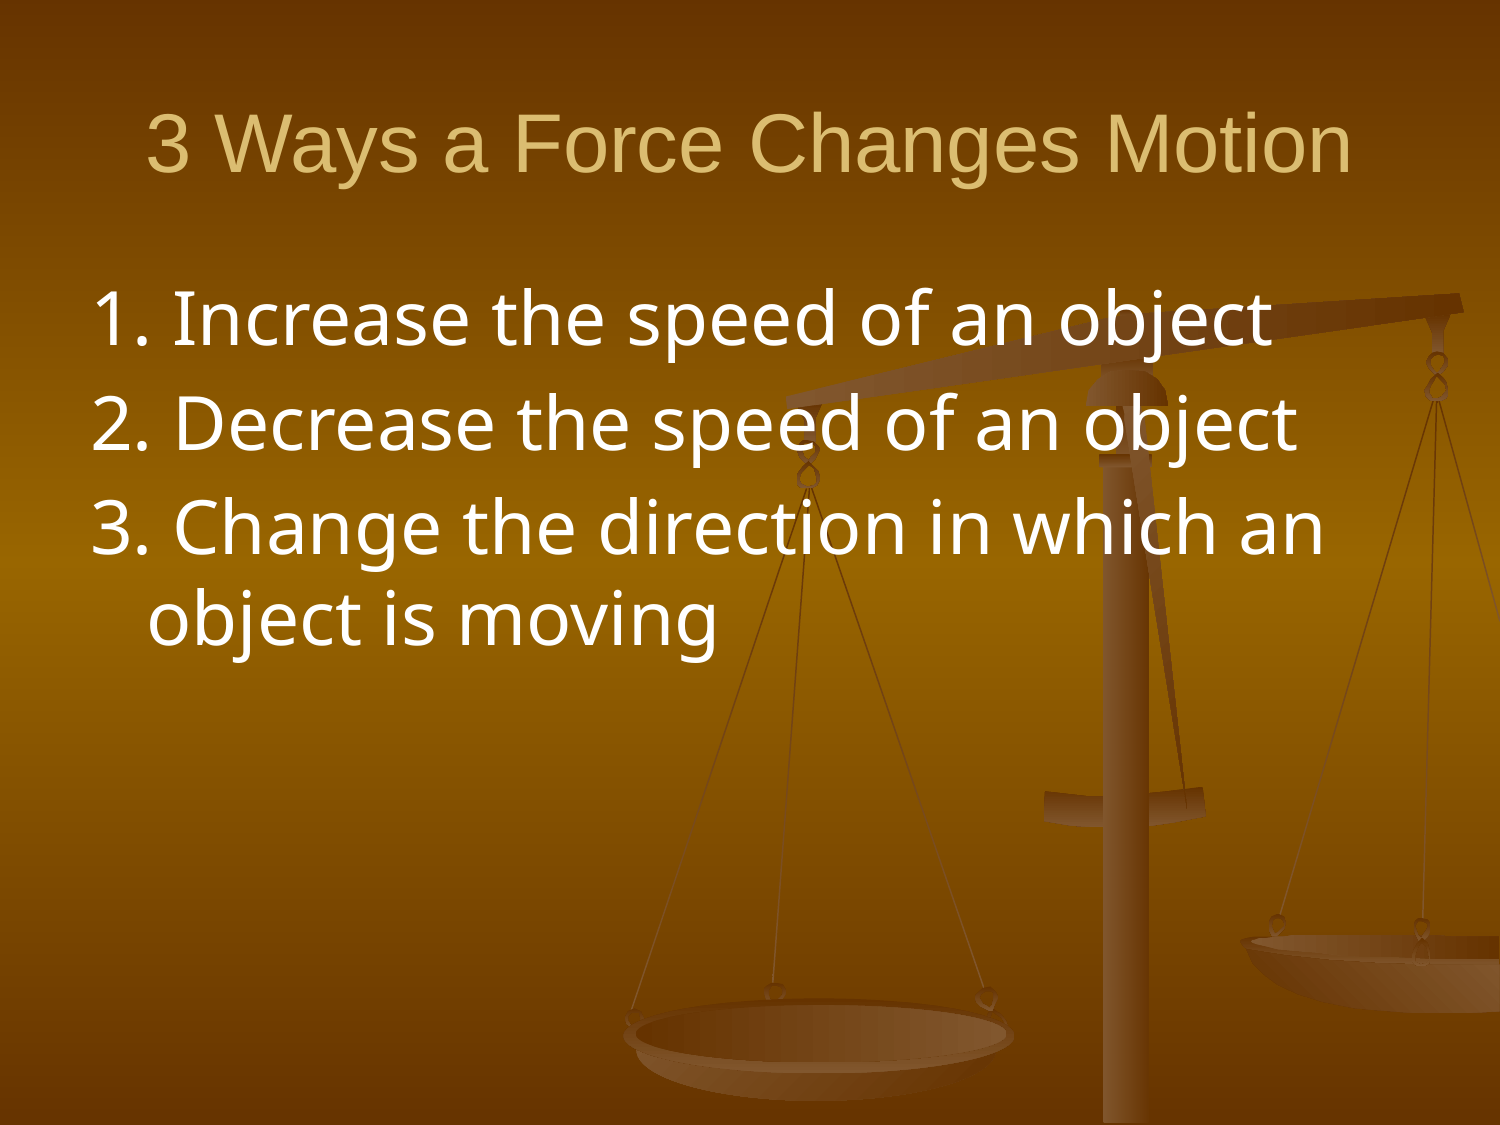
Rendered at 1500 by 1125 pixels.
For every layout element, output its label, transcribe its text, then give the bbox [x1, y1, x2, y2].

list 1. Increase the speed of an object 2. Decrease the speed of an object 3. Change the direction in which an object is moving [74, 262, 1426, 1006]
title 3 Ways a Force Changes Motion [74, 45, 1426, 234]
